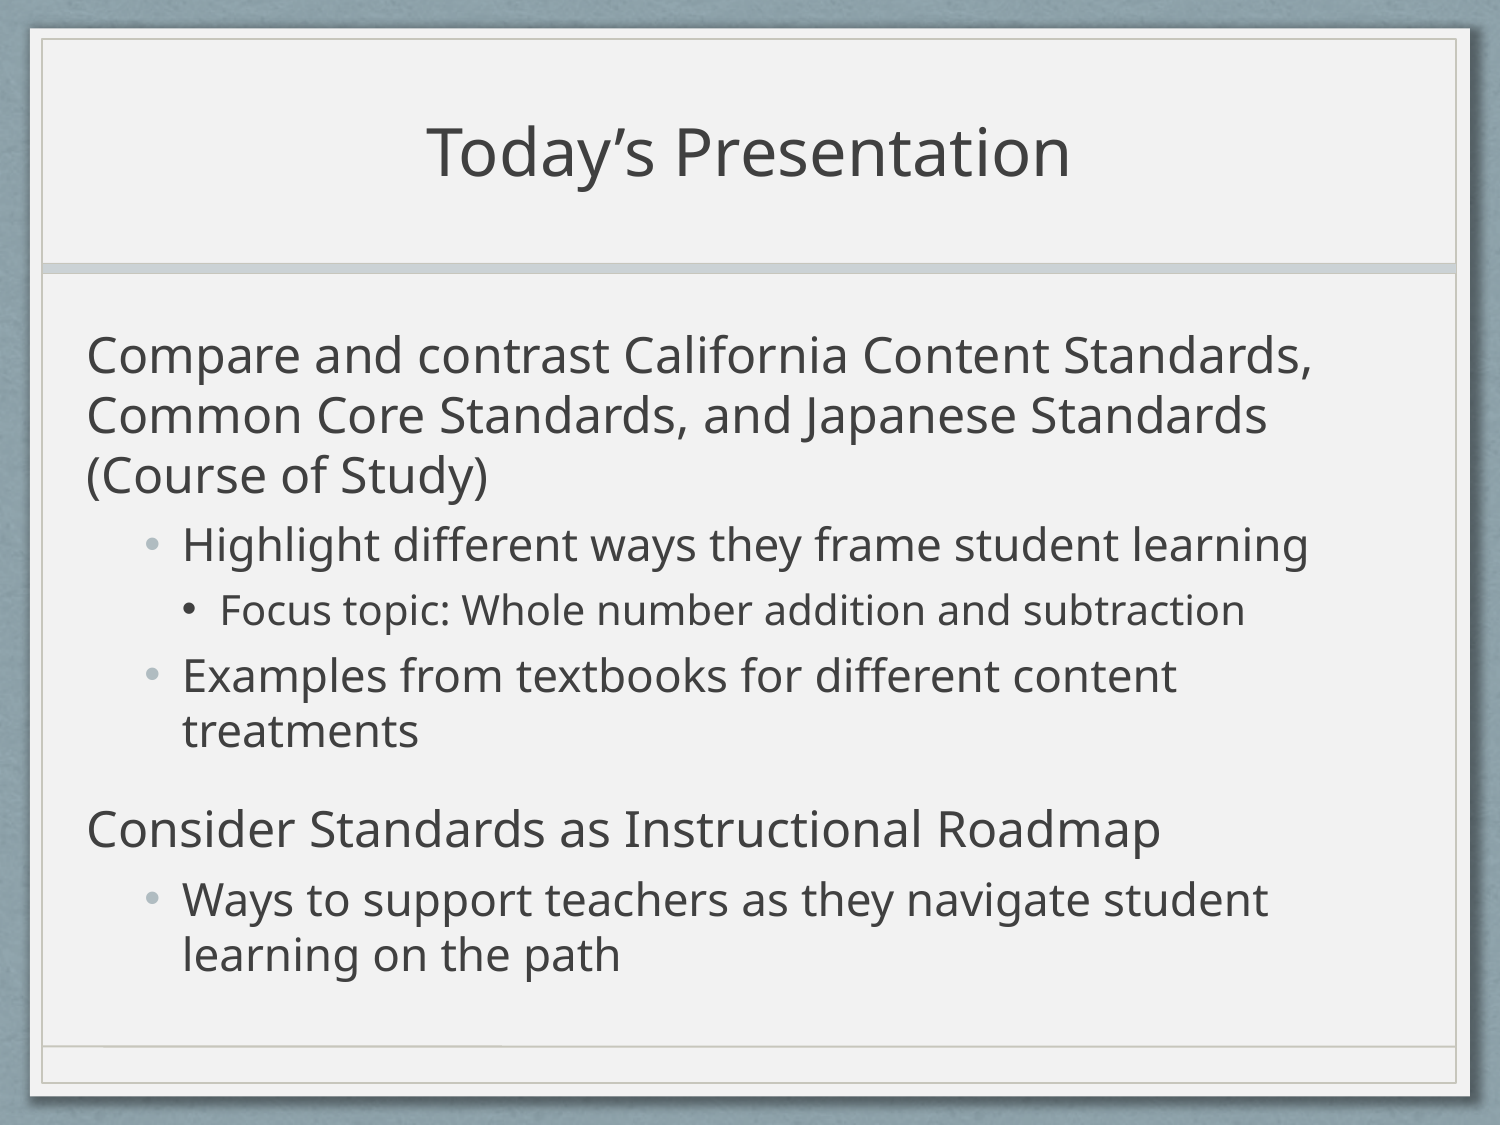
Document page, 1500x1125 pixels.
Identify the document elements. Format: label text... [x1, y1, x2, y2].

title Today’s Presentation [147, 40, 1353, 260]
list Compare and contrast California Content Standards, Common Core Standards, and Japanese Standards (Course of Study) Highlight different ways they frame student learning Focus topic: Whole number addition and subtraction Examples from textbooks for different content treatments Consider Standards as Instructional Roadmap Ways to support teachers as they navigate student learning on the path [71, 316, 1421, 995]
